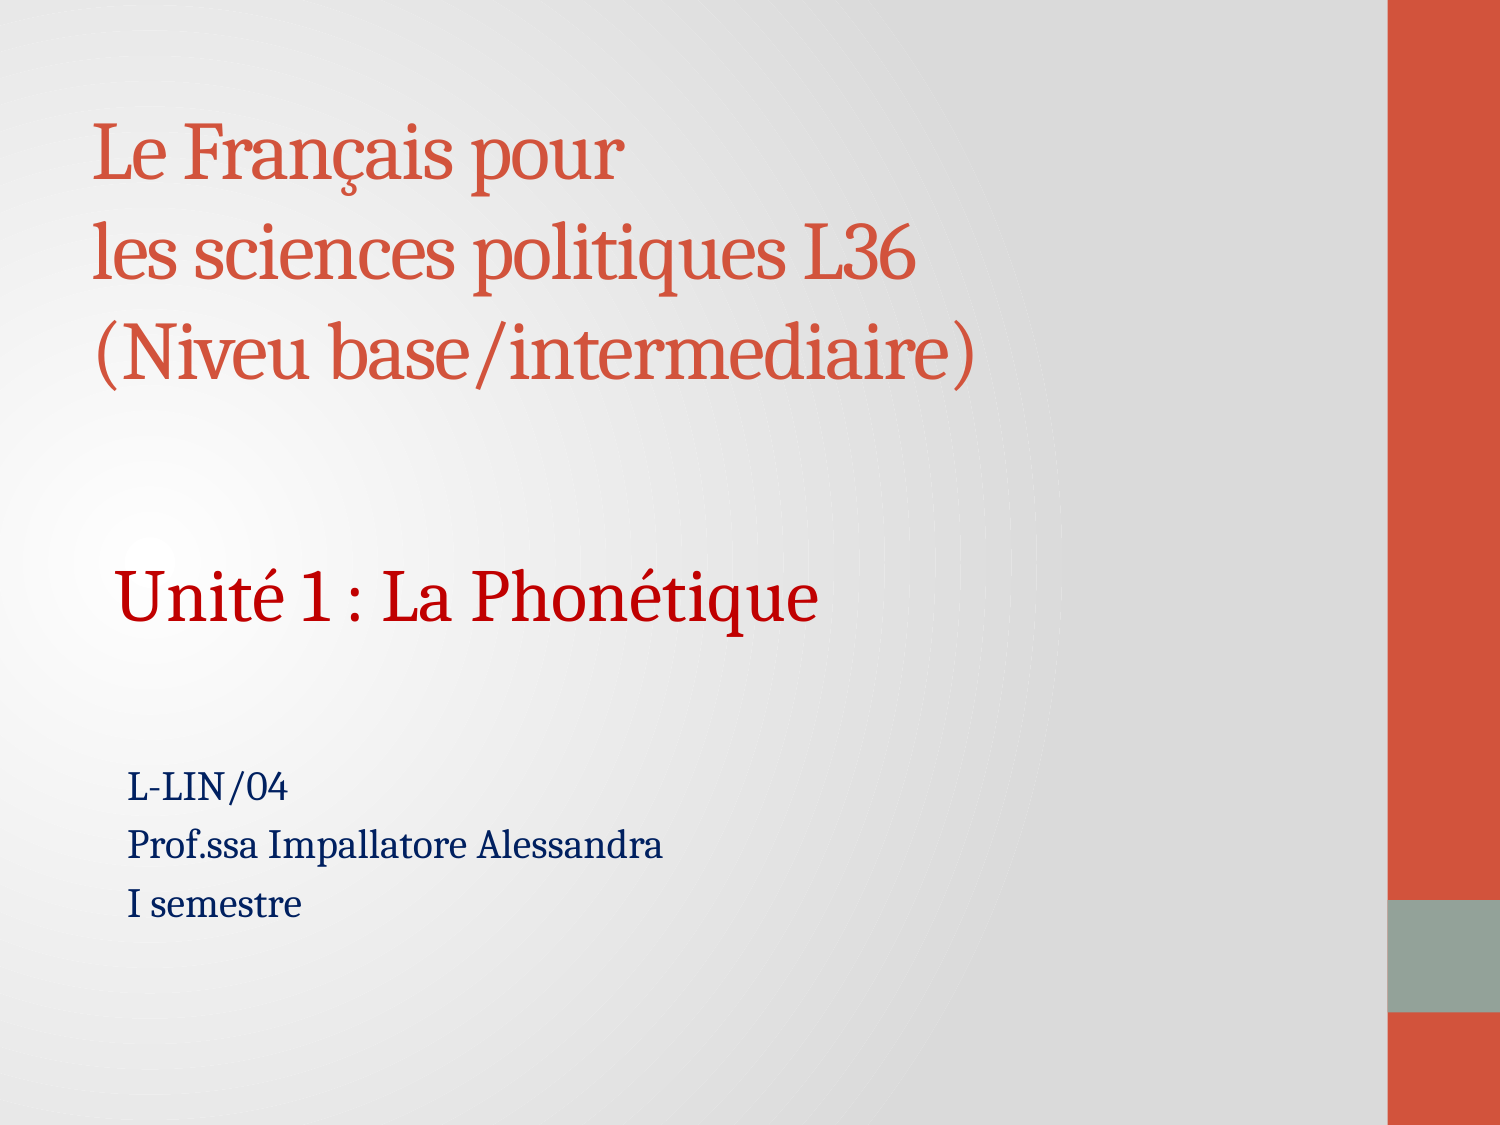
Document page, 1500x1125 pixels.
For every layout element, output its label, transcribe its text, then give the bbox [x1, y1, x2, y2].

text_box Unité 1 : La Phonétique [100, 538, 1010, 644]
title Le Français pour les sciences politiques L36 (Niveu base/intermediaire) [76, 78, 1315, 504]
subtitle L-LIN/04 Prof.ssa Impallatore Alessandra I semestre [112, 751, 1173, 927]
